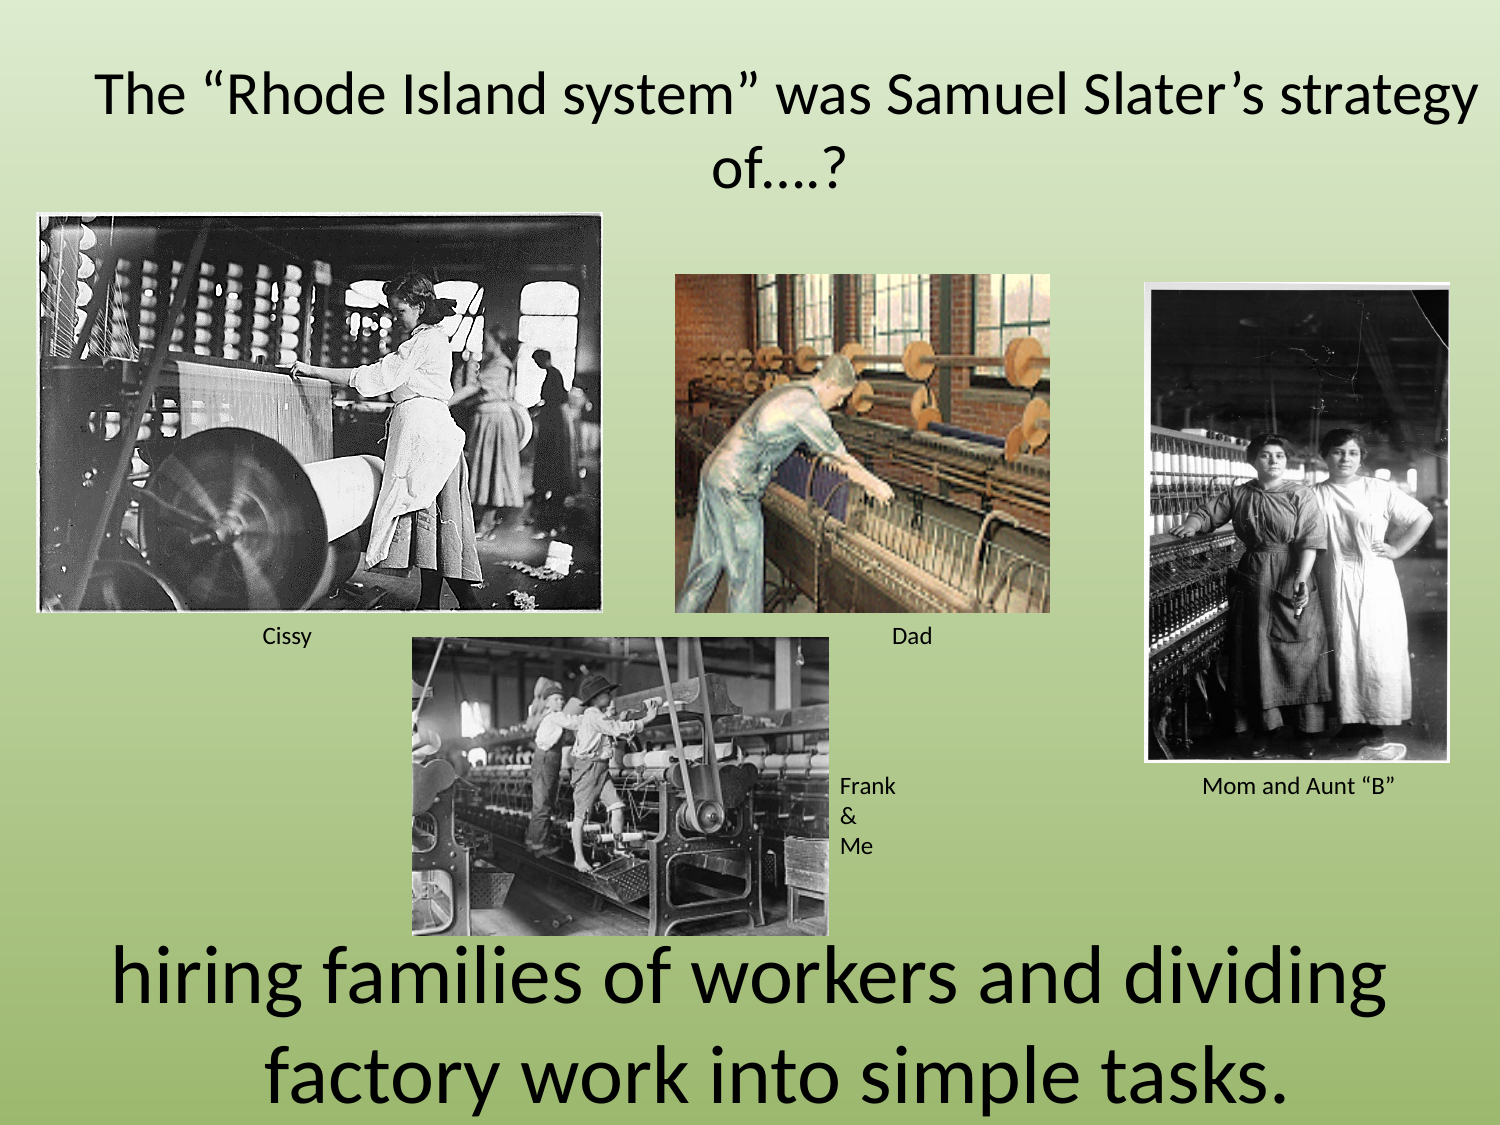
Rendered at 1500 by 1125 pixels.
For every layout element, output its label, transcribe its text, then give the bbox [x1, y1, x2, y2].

text_box Mom and Aunt “B” [1187, 771, 1413, 808]
picture [1143, 282, 1451, 763]
picture [412, 637, 830, 937]
picture [36, 212, 603, 613]
text_box Cissy [174, 621, 400, 658]
picture [674, 274, 1051, 613]
title The “Rhode Island system” was Samuel Slater’s strategy of….? [75, 45, 1500, 283]
text_box Frank & Me [834, 762, 913, 868]
text_box Dad [799, 622, 1025, 658]
list hiring families of workers and dividing factory work into simple tasks. [0, 912, 1500, 1125]
